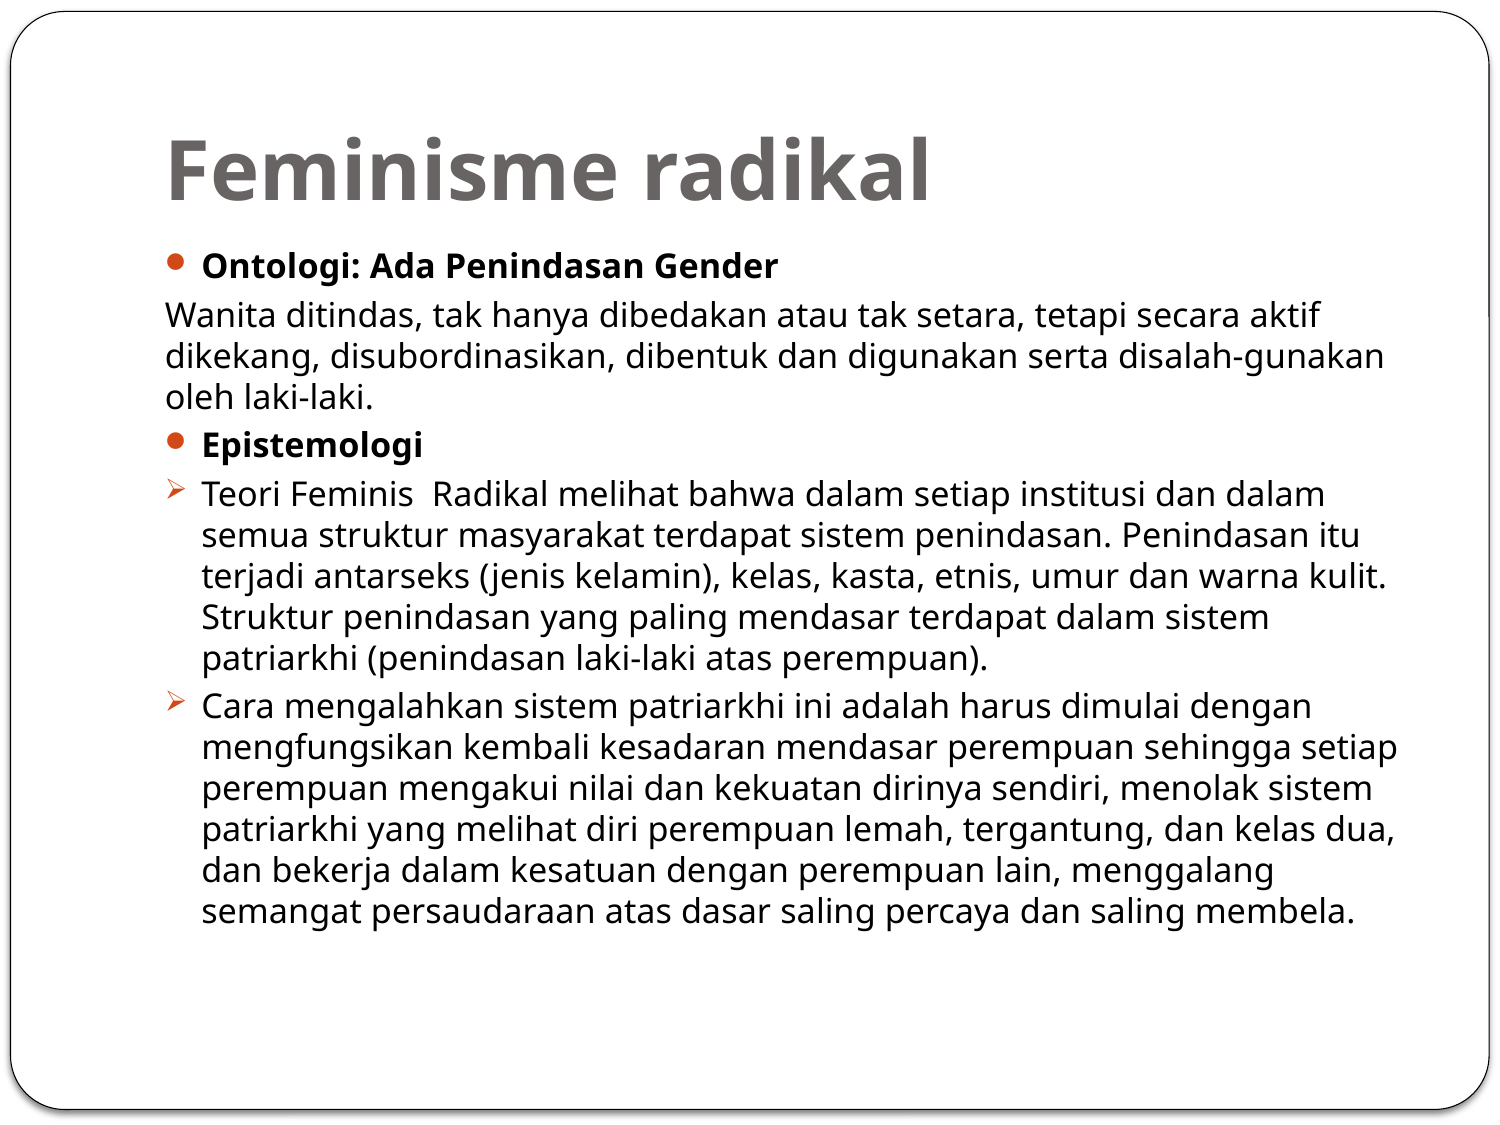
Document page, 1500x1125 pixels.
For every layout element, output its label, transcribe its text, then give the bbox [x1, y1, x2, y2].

list Ontologi: Ada Penindasan Gender Wanita ditindas, tak hanya dibedakan atau tak setara, tetapi secara aktif dikekang, disubordinasikan, dibentuk dan digunakan serta disalah-gunakan oleh laki-laki. Epistemologi Teori Feminis Radikal melihat bahwa dalam setiap institusi dan dalam semua struktur masyarakat terdapat sistem penindasan. Penindasan itu terjadi antarseks (jenis kelamin), kelas, kasta, etnis, umur dan warna kulit. Struktur penindasan yang paling mendasar terdapat dalam sistem patriarkhi (penindasan laki-laki atas perempuan). Cara mengalahkan sistem patriarkhi ini adalah harus dimulai dengan mengfungsikan kembali kesadaran mendasar perempuan sehingga setiap perempuan mengakui nilai dan kekuatan dirinya sendiri, menolak sistem patriarkhi yang melihat diri perempuan lemah, tergantung, dan kelas dua, dan bekerja dalam kesatuan dengan perempuan lain, menggalang semangat persaudaraan atas dasar saling percaya dan saling membela. [150, 237, 1425, 988]
title Feminisme radikal [150, 45, 1425, 233]
